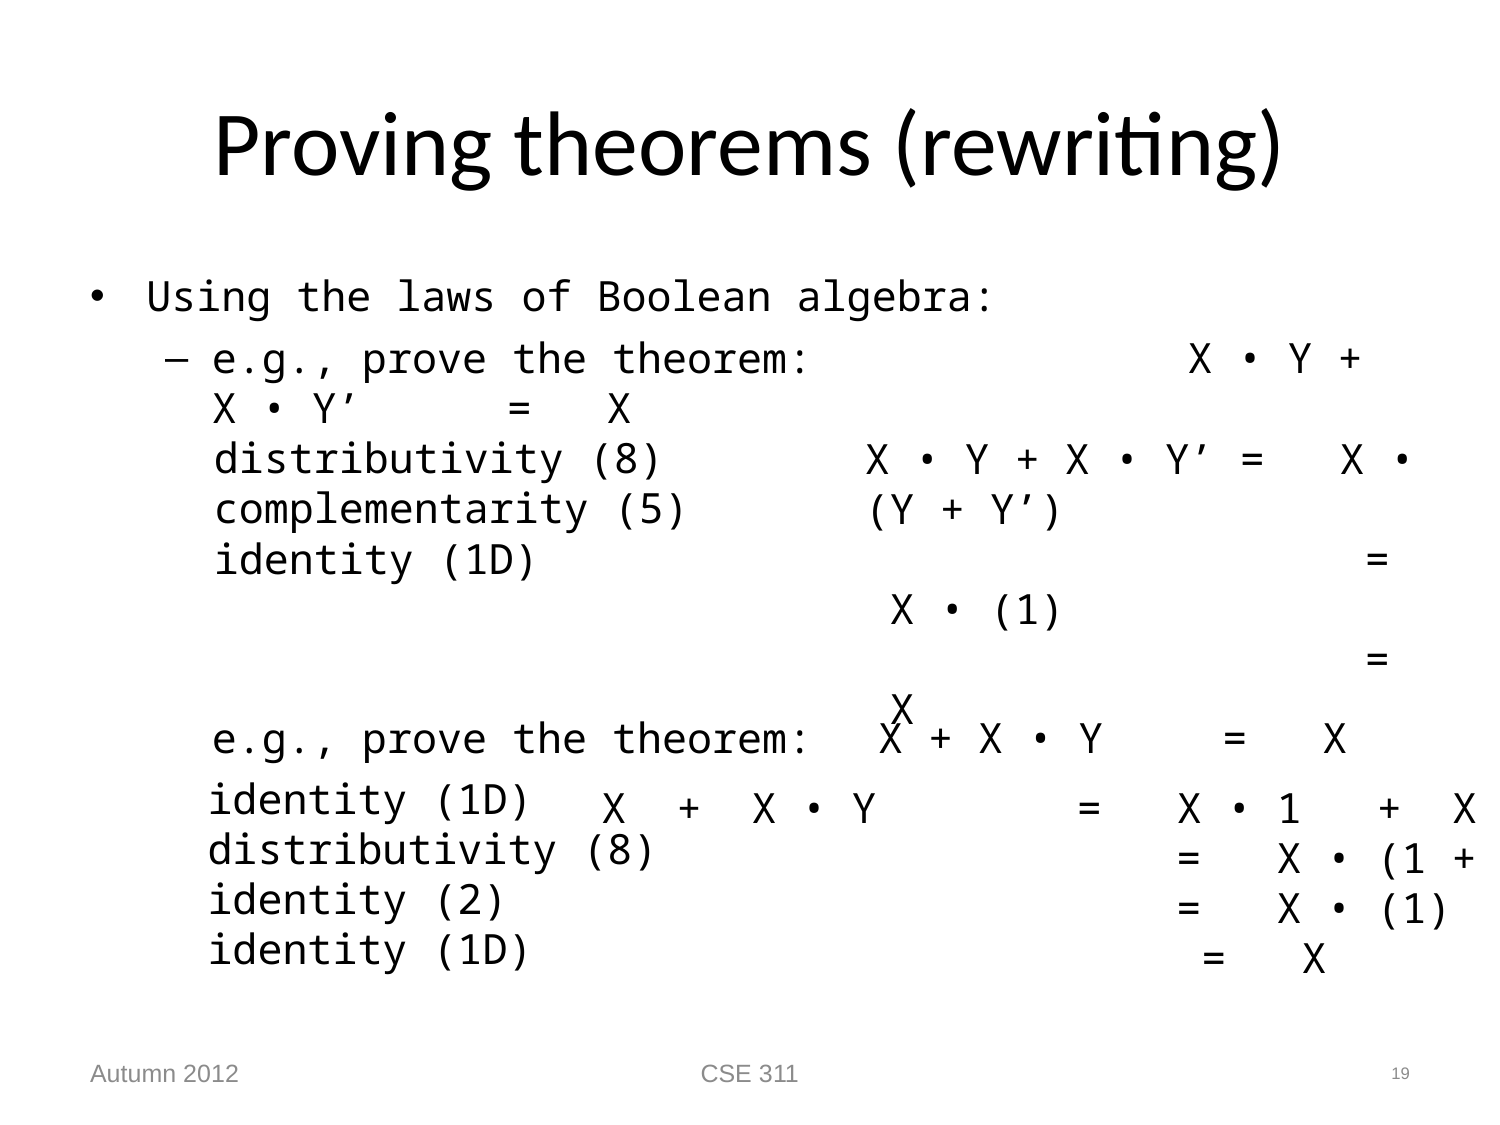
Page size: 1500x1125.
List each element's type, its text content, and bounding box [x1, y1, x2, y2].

slide_number Autumn 2012 [75, 1042, 425, 1103]
list Using the laws of Boolean algebra: e.g., prove the theorem: X • Y + X • Y’ = X e.g., prove the theorem: X + X • Y = X [75, 262, 1425, 1005]
text_box X • Y + X • Y’ = X • (Y + Y’) = X • (1) = X [849, 425, 1450, 774]
text_box X + X • Y = X • 1 + X • Y = X • (1 + Y) = X • (1) = X [586, 774, 1500, 990]
slide_number 19 [1074, 1042, 1425, 1103]
footer CSE 311 [512, 1042, 988, 1103]
text_box identity (1D) distributivity (8) identity (2) identity (1D) [192, 765, 823, 980]
text_box distributivity (8) complementarity (5) identity (1D) [199, 424, 829, 640]
title Proving theorems (rewriting) [75, 45, 1425, 233]
